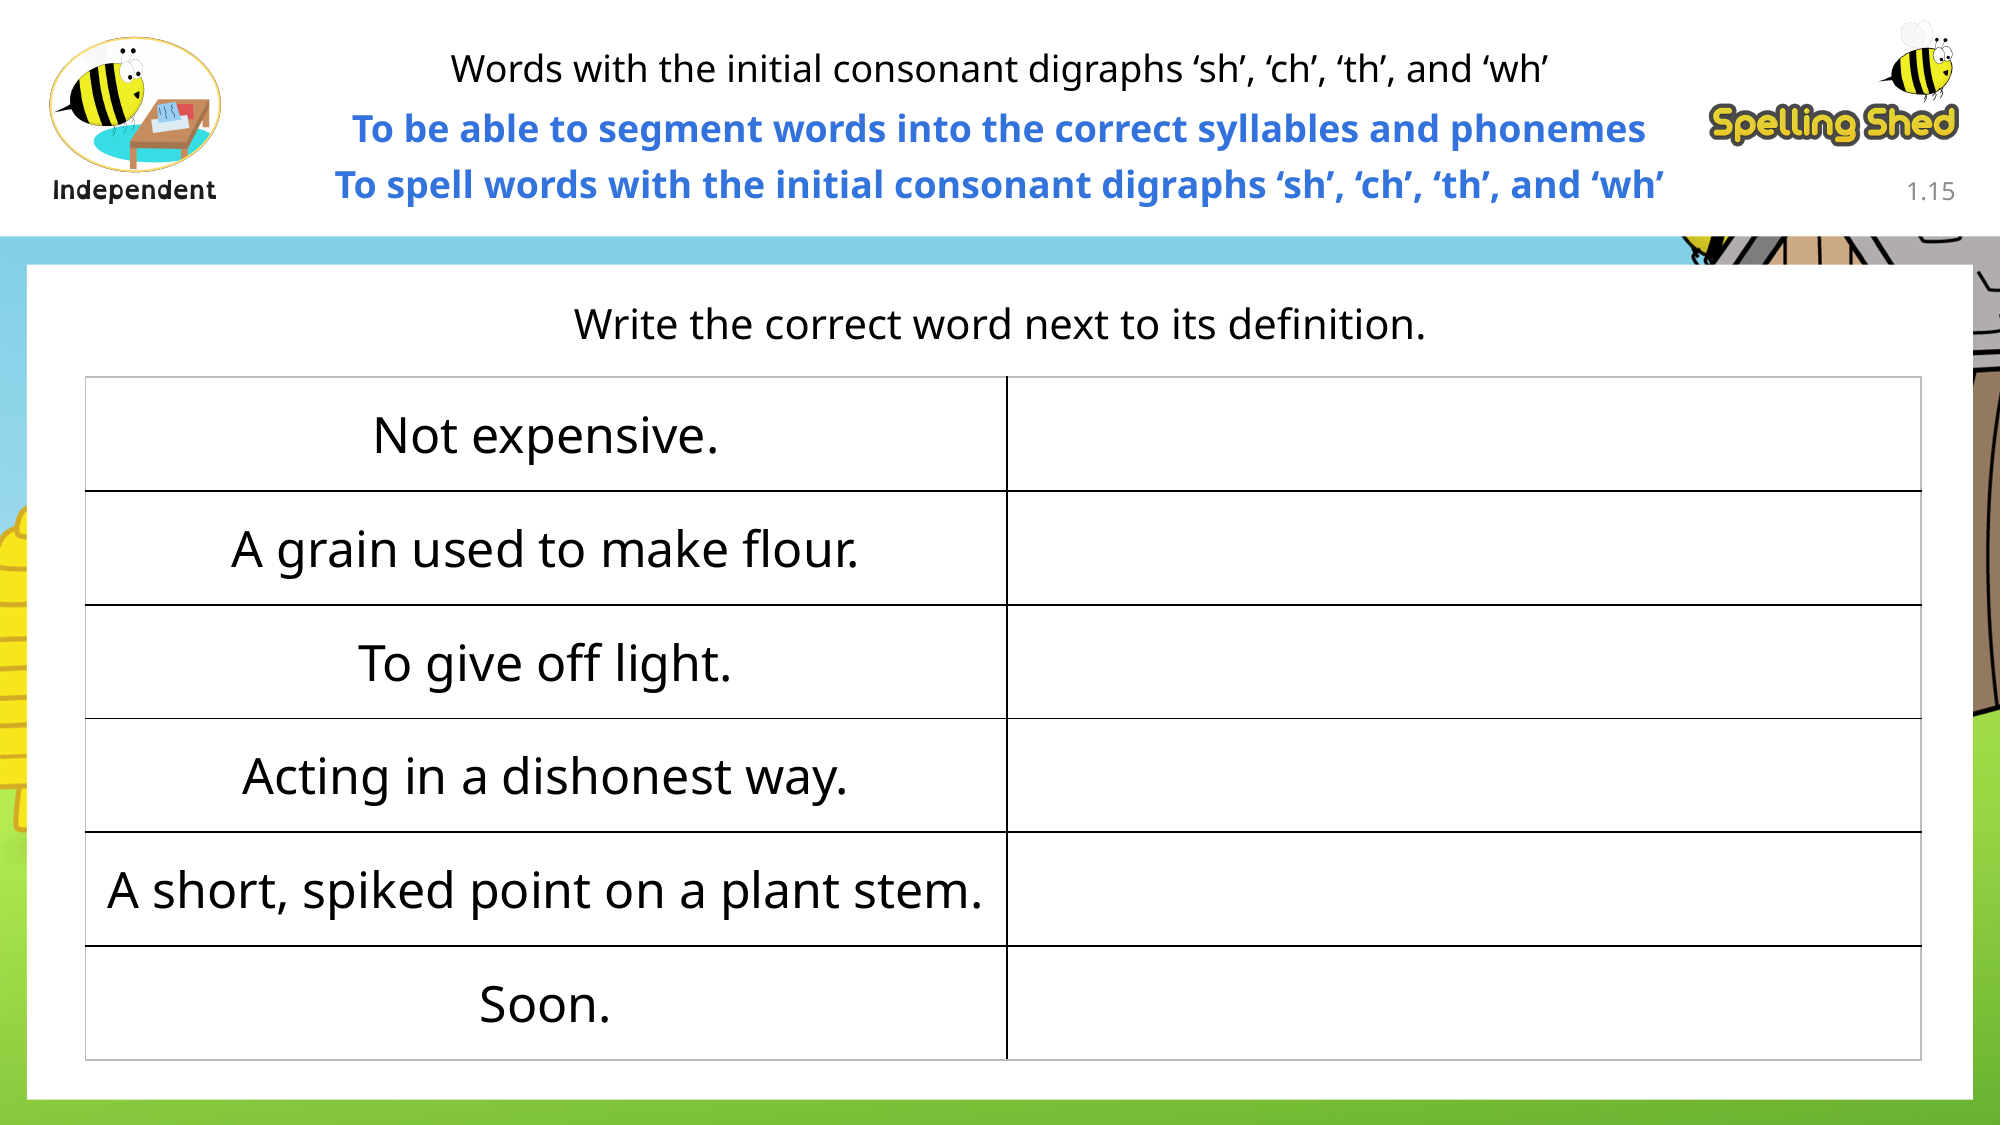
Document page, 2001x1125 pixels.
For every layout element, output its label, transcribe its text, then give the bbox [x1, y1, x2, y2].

slide_number 1.15 [1860, 160, 1971, 221]
table_cell To give off light. [86, 606, 1006, 718]
table_cell [1008, 833, 1920, 945]
table_cell [1008, 492, 1920, 604]
table_cell [1008, 947, 1920, 1059]
picture [0, 237, 2000, 1125]
table_header [1008, 378, 1920, 490]
table_header Not expensive. [86, 378, 1006, 490]
picture [49, 36, 221, 216]
table_cell A grain used to make flour. [86, 492, 1006, 604]
table_cell [1008, 606, 1920, 718]
table_cell A short, spiked point on a plant stem. [86, 833, 1006, 945]
table_cell Acting in a dishonest way. [86, 719, 1006, 831]
picture [1697, 8, 1973, 156]
list Words with the initial consonant digraphs ‘sh’, ‘ch’, ‘th’, and ‘wh’ [337, 42, 1663, 89]
list To be able to segment words into the correct syllables and phonemes To spell words with the initial consonant digraphs ‘sh’, ‘ch’, ‘th’, and ‘wh’ [289, 88, 1711, 212]
table_cell Soon. [86, 947, 1006, 1059]
table_cell [1008, 719, 1920, 831]
text_box Write the correct word next to its definition. [380, 296, 1620, 344]
